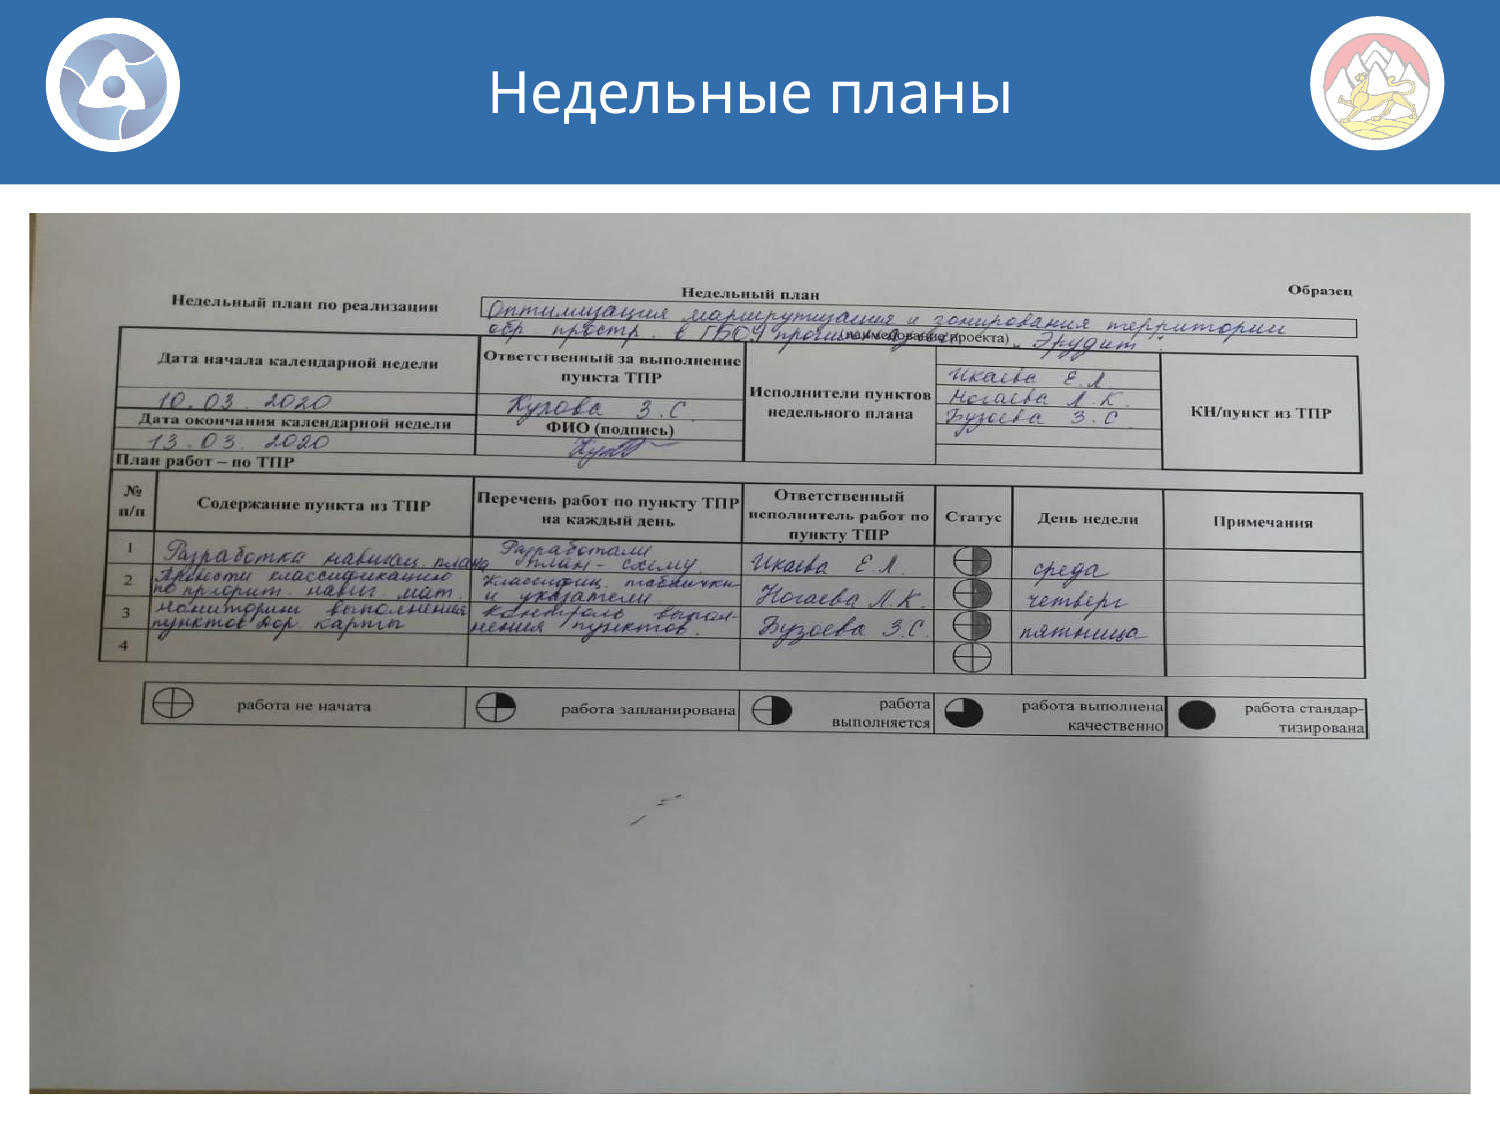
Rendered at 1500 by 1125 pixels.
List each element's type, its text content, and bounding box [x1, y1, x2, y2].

picture [29, 213, 1471, 1095]
text_box [172, 53, 180, 117]
text_box [0, 0, 118, 187]
text_box [45, 52, 54, 117]
picture [59, 30, 167, 144]
picture [1253, 2, 1499, 178]
title Недельные планы [118, 0, 1382, 195]
text_box [75, 17, 151, 29]
